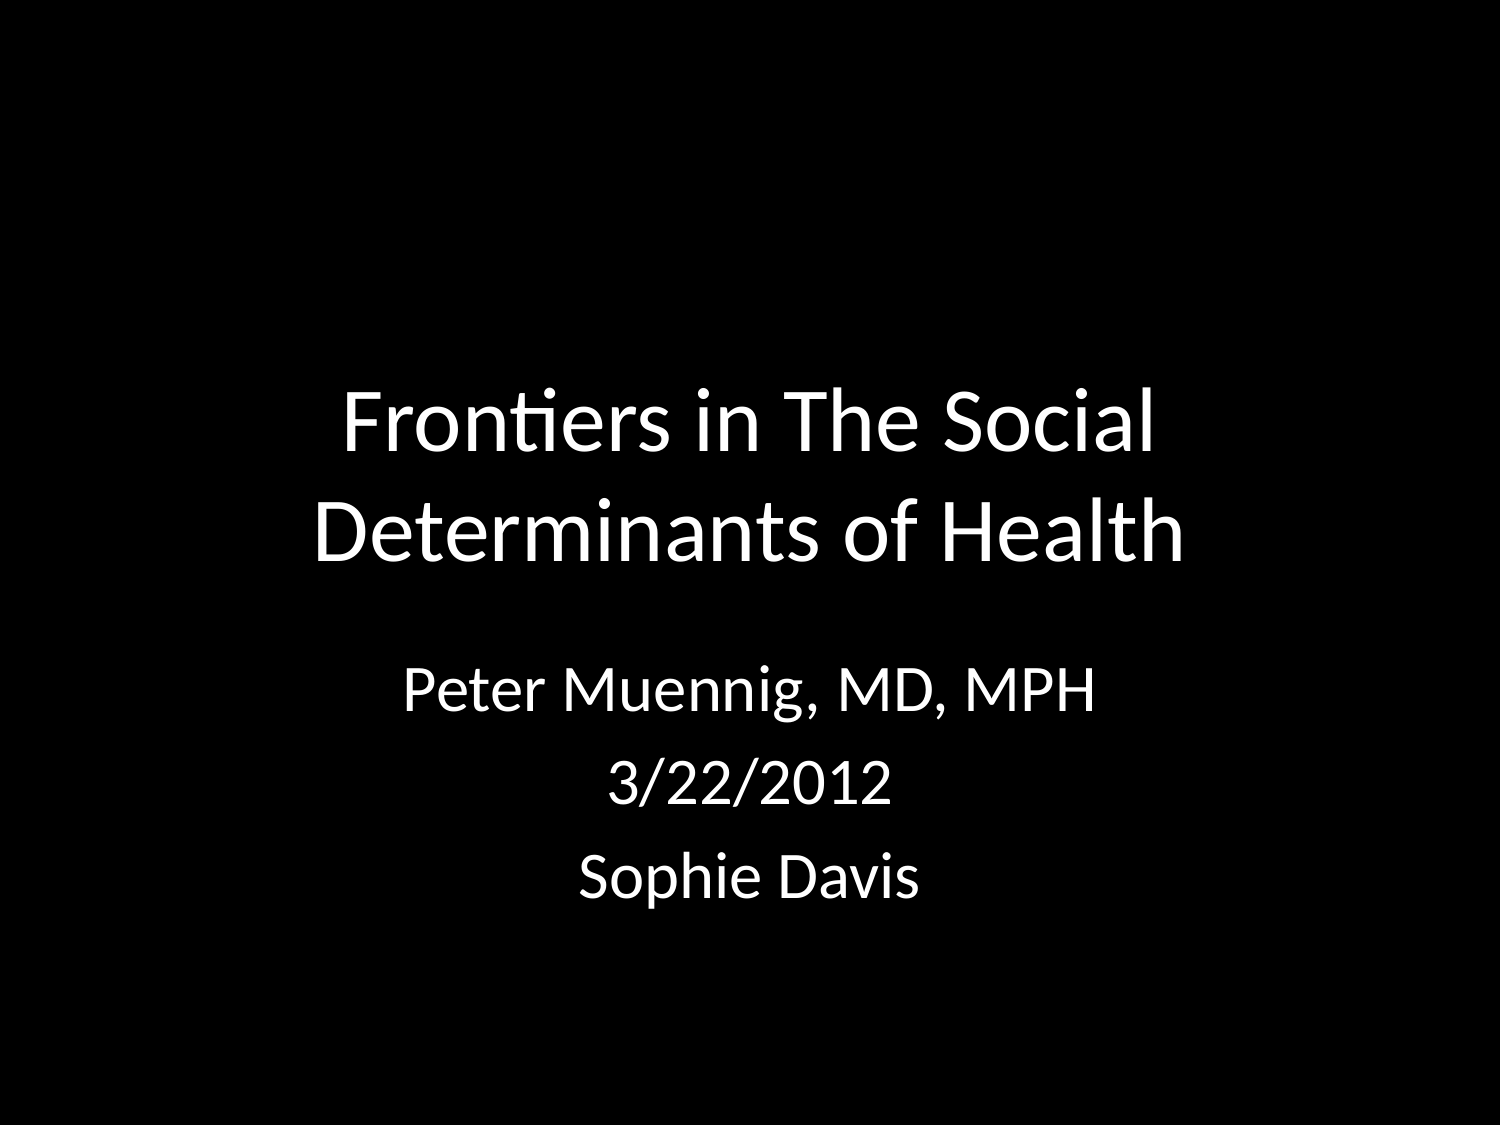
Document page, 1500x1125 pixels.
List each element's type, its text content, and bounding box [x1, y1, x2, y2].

title Frontiers in The Social Determinants of Health [112, 349, 1388, 591]
subtitle Peter Muennig, MD, MPH 3/22/2012 Sophie Davis [225, 637, 1275, 925]
